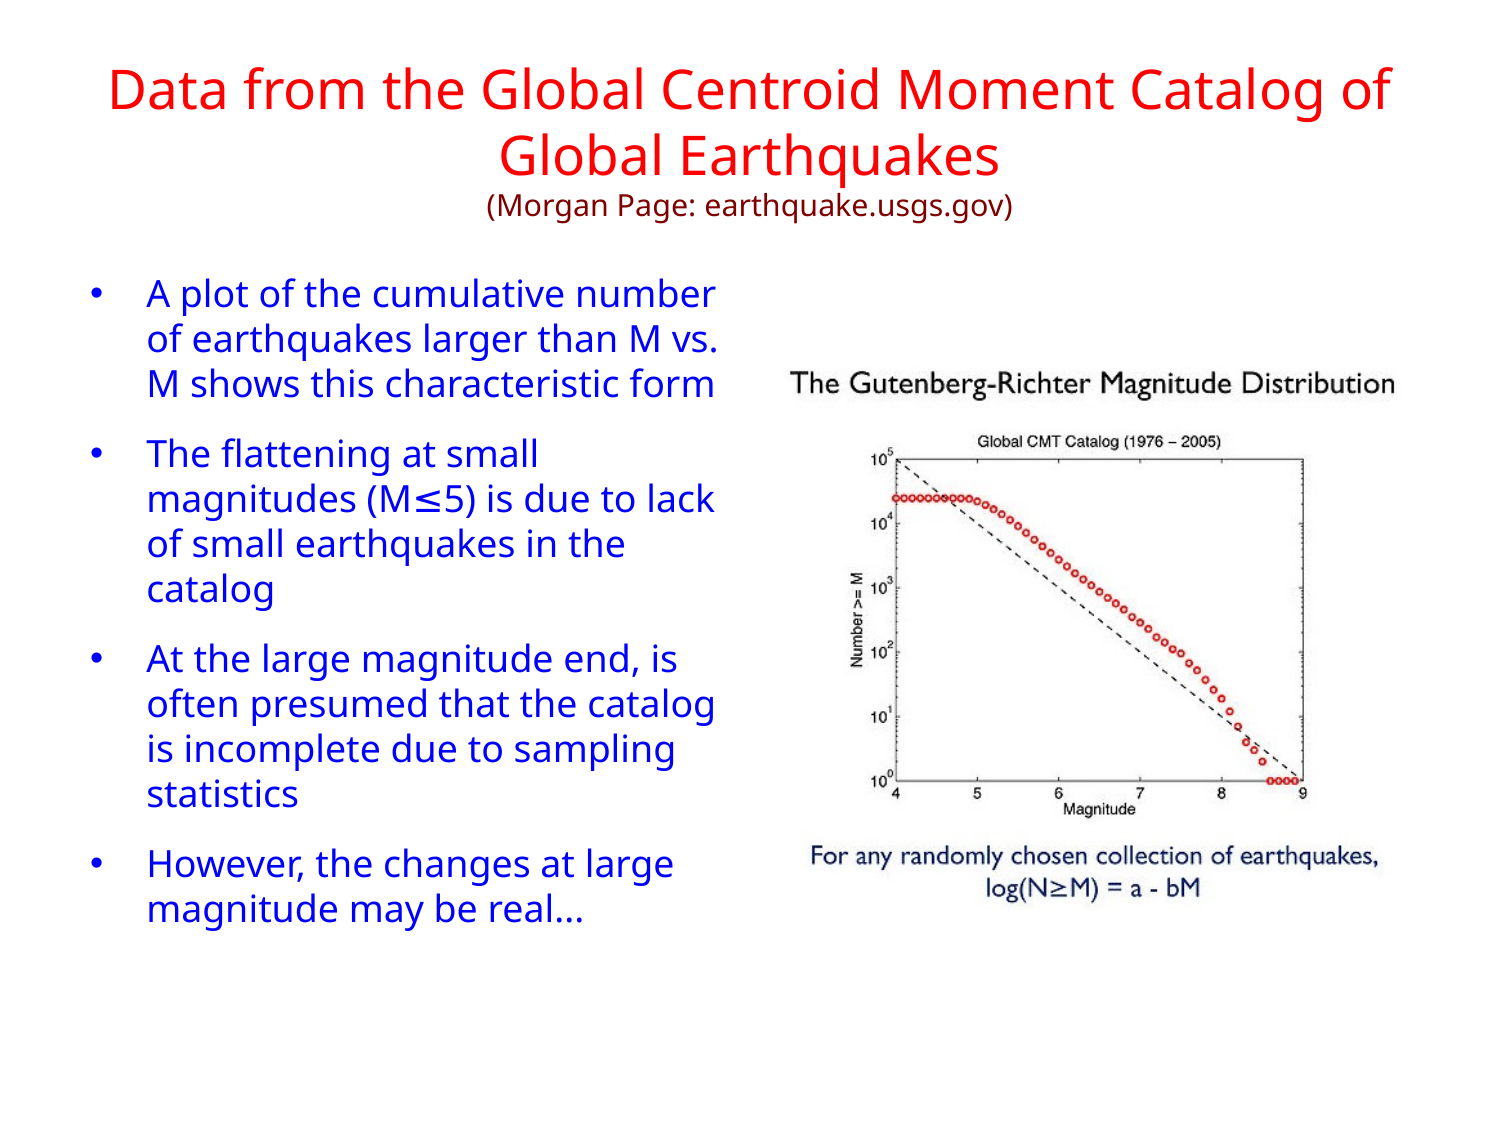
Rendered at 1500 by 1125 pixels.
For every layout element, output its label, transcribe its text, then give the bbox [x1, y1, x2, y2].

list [762, 262, 1426, 1006]
list A plot of the cumulative number of earthquakes larger than M vs. M shows this characteristic form The flattening at small magnitudes (M≤5) is due to lack of small earthquakes in the catalog At the large magnitude end, is often presumed that the catalog is incomplete due to sampling statistics However, the changes at large magnitude may be real... [75, 262, 738, 1005]
title Data from the Global Centroid Moment Catalog of Global Earthquakes (Morgan Page: earthquake.usgs.gov) [75, 45, 1425, 233]
